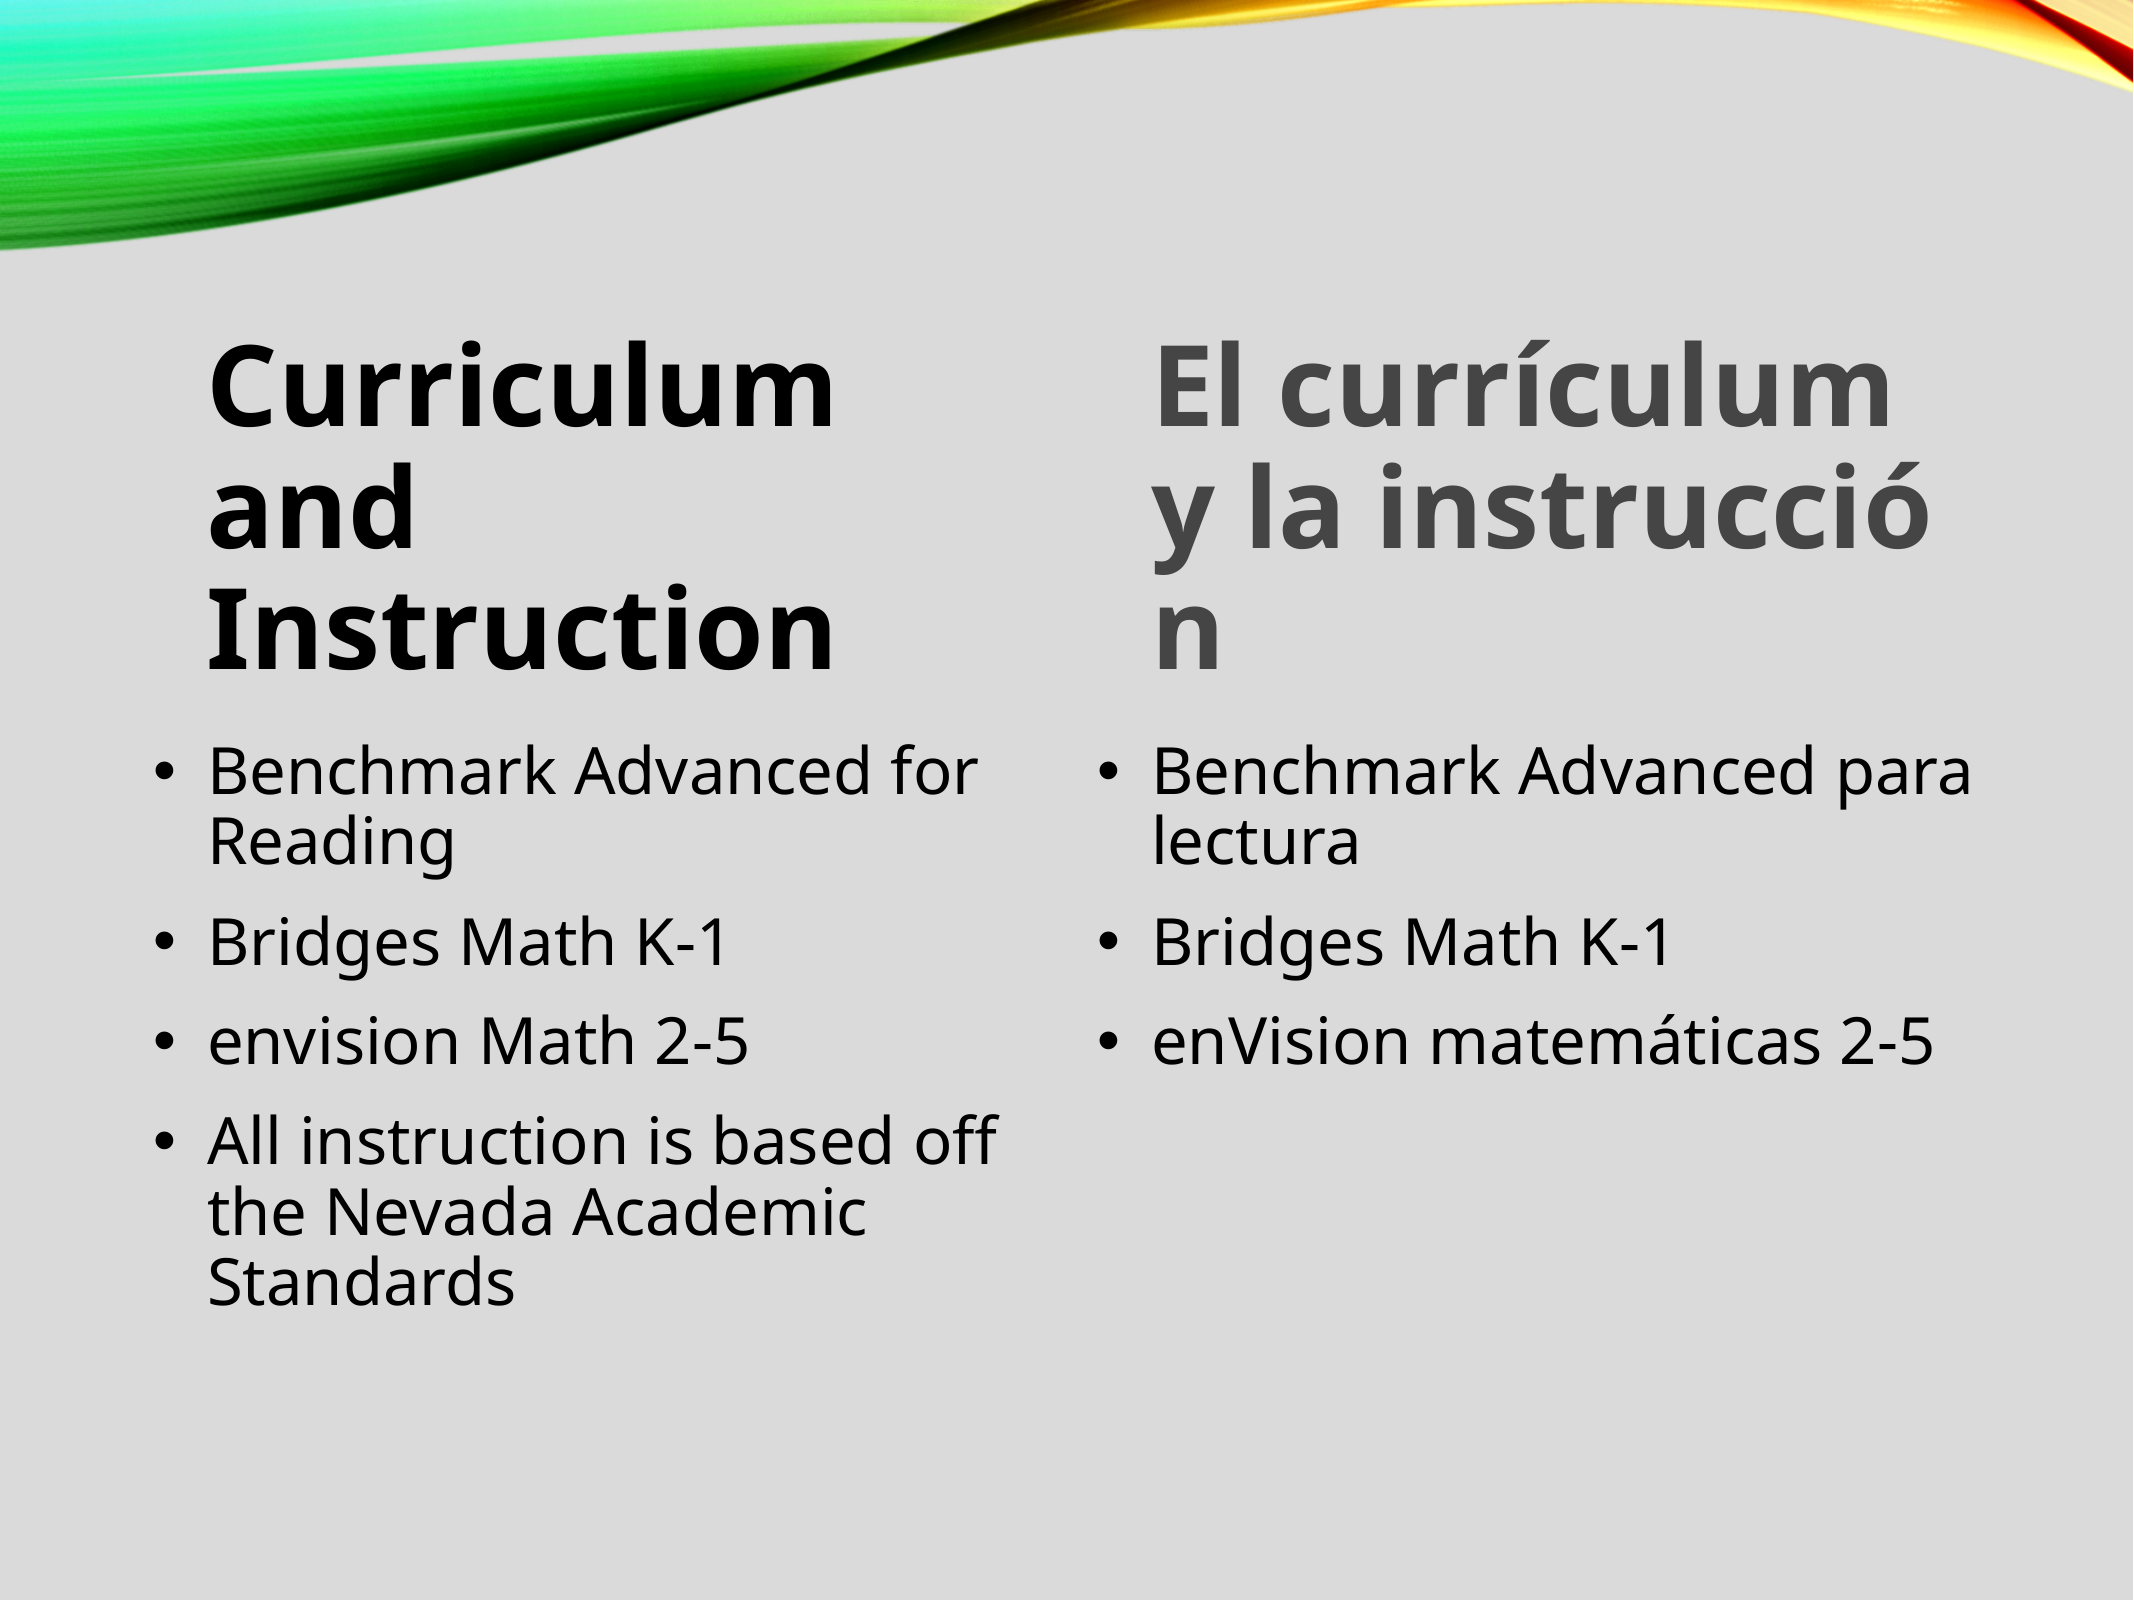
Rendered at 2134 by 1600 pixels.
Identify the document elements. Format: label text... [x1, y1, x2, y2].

picture [0, 0, 2134, 253]
list El currículum y la instrucción [1135, 509, 1995, 702]
list Benchmark Advanced for Reading Bridges Math K-1 envision Math 2-5 All instruction is based off the Nevada Academic Standards [138, 730, 1051, 1462]
list Curriculum and Instruction [191, 312, 1052, 702]
list Benchmark Advanced para lectura Bridges Math K-1 enVision matemáticas 2-5 [1083, 730, 1995, 1462]
